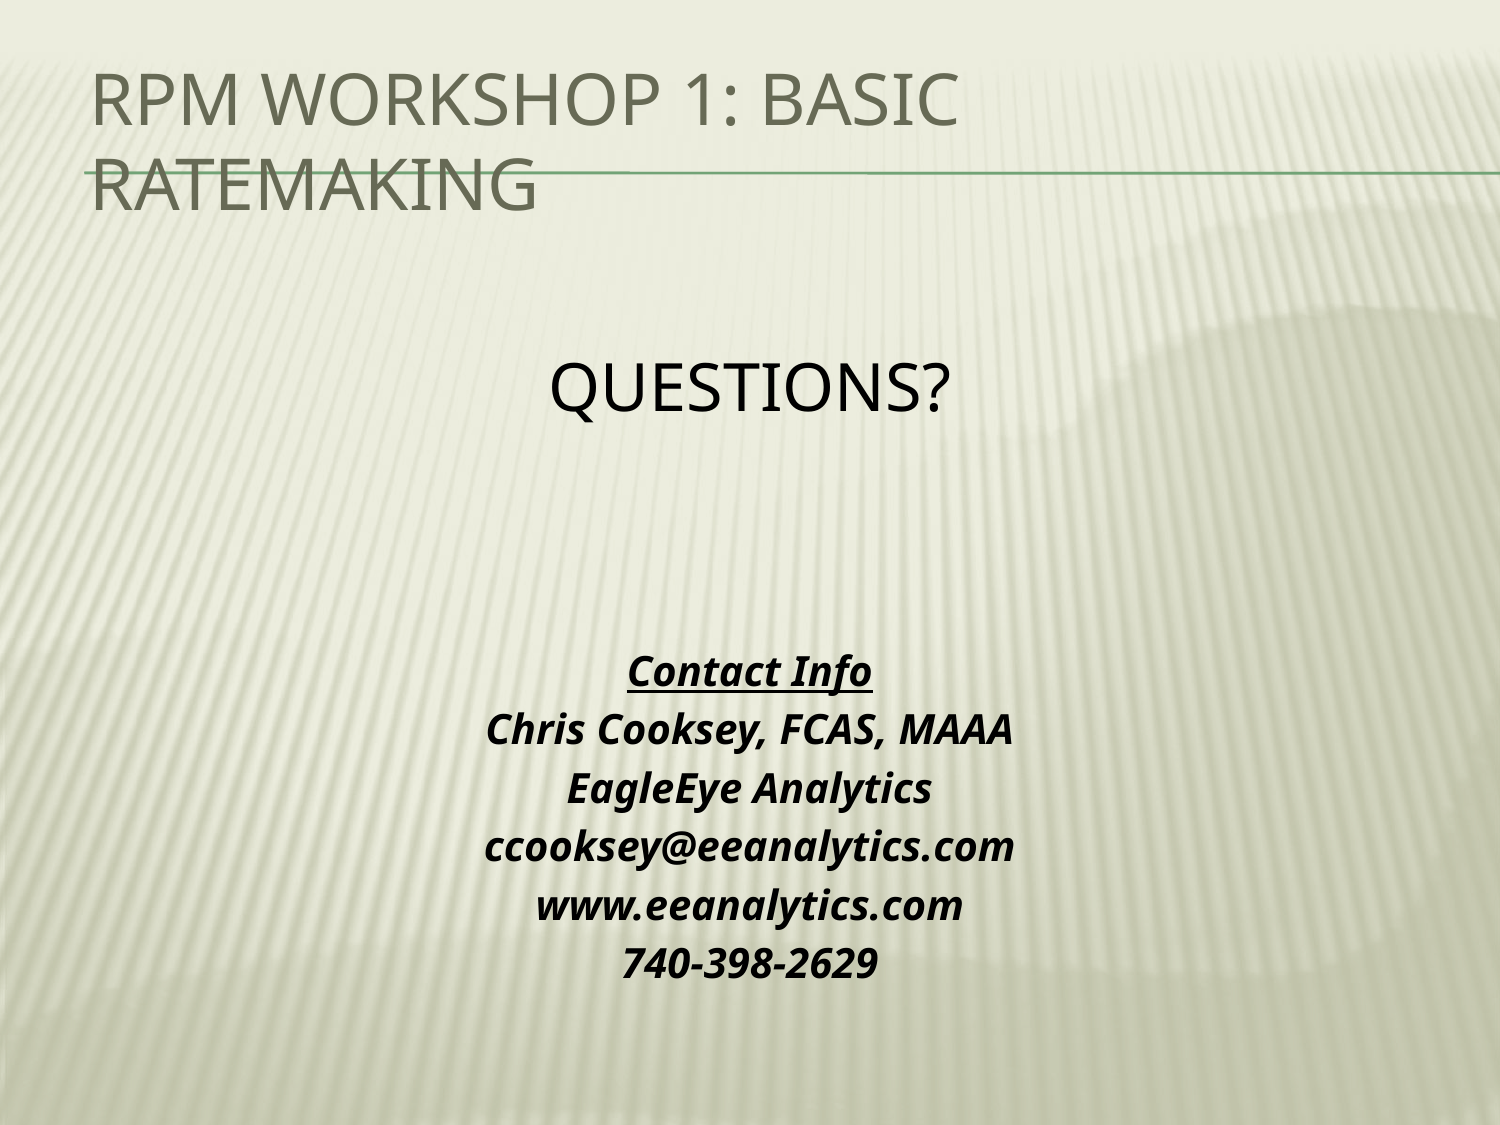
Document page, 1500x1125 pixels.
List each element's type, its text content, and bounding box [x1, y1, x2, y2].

title RPM Workshop 1: Basic Ratemaking [75, 45, 1425, 234]
text_box Contact Info Chris Cooksey, FCAS, MAAA EagleEye Analytics ccooksey@eeanalytics.com www.eeanalytics.com 740-398-2629 [99, 637, 1400, 994]
text_box QUESTIONS? [162, 337, 1338, 433]
